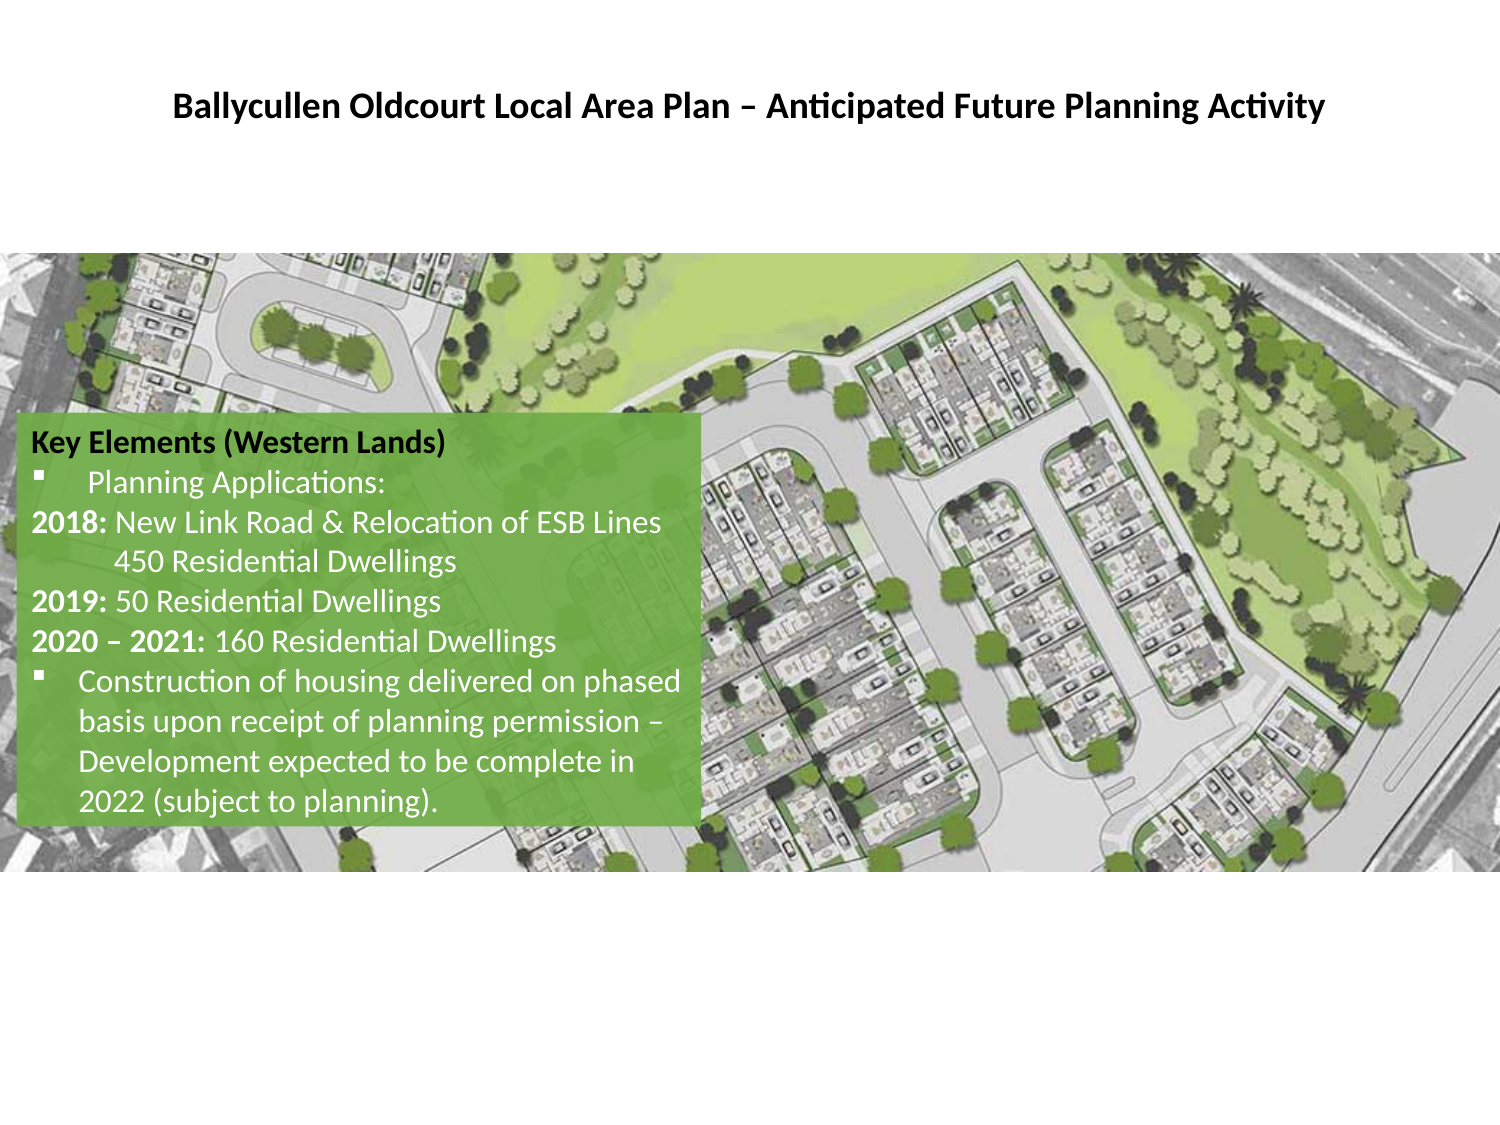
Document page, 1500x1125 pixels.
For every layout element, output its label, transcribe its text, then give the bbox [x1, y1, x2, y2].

text_box Ballycullen Oldcourt Local Area Plan – Anticipated Future Planning Activity [157, 73, 1343, 134]
picture [0, 253, 1500, 872]
